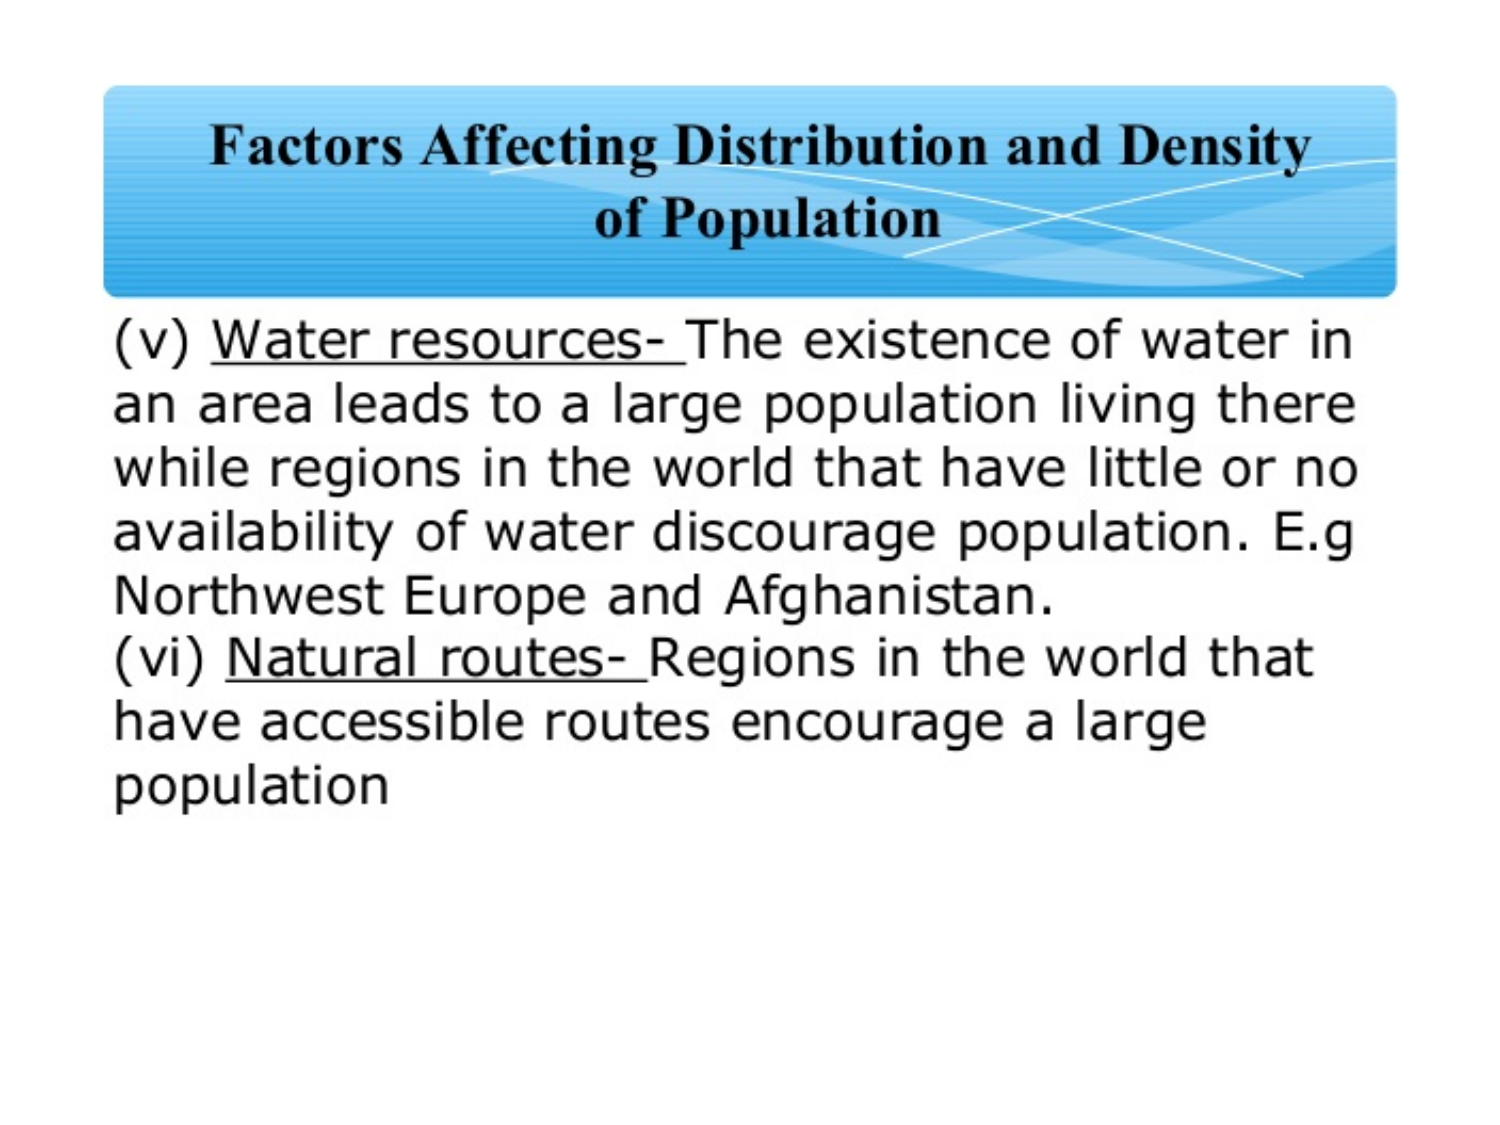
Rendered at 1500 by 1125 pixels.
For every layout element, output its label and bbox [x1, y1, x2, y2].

picture [70, 52, 1430, 1073]
